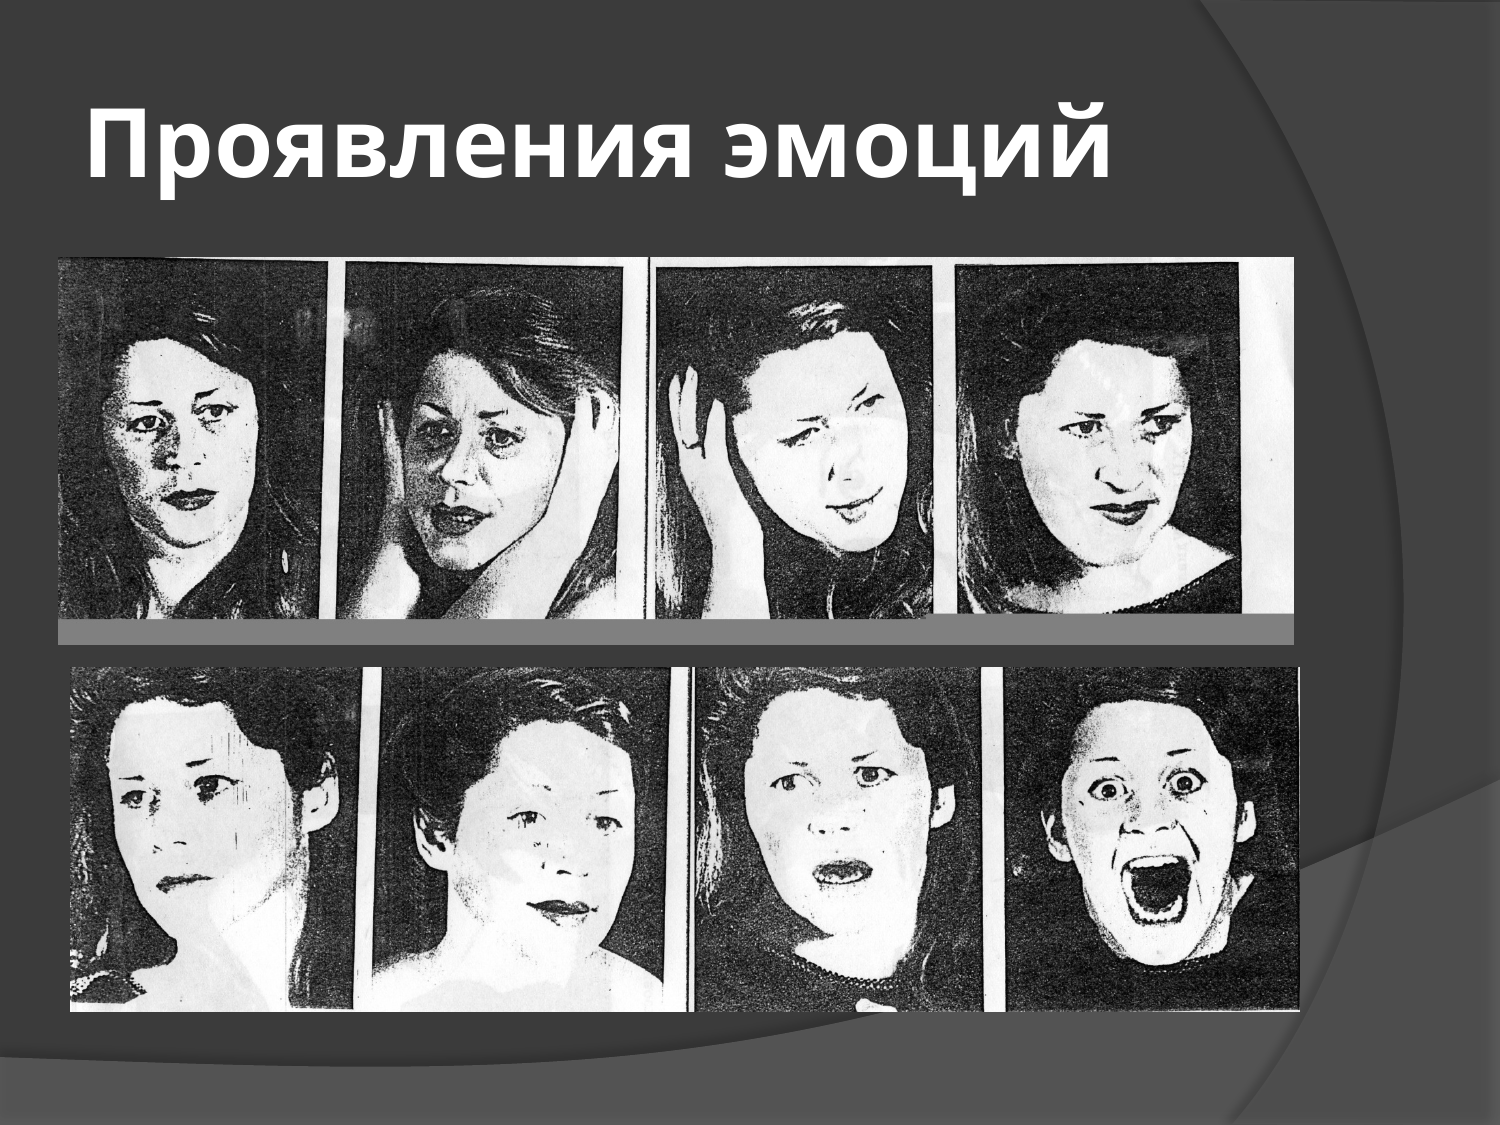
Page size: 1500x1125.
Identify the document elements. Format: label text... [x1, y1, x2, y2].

picture [70, 667, 1300, 1012]
title Проявления эмоций [75, 45, 1300, 233]
picture [58, 257, 1295, 645]
